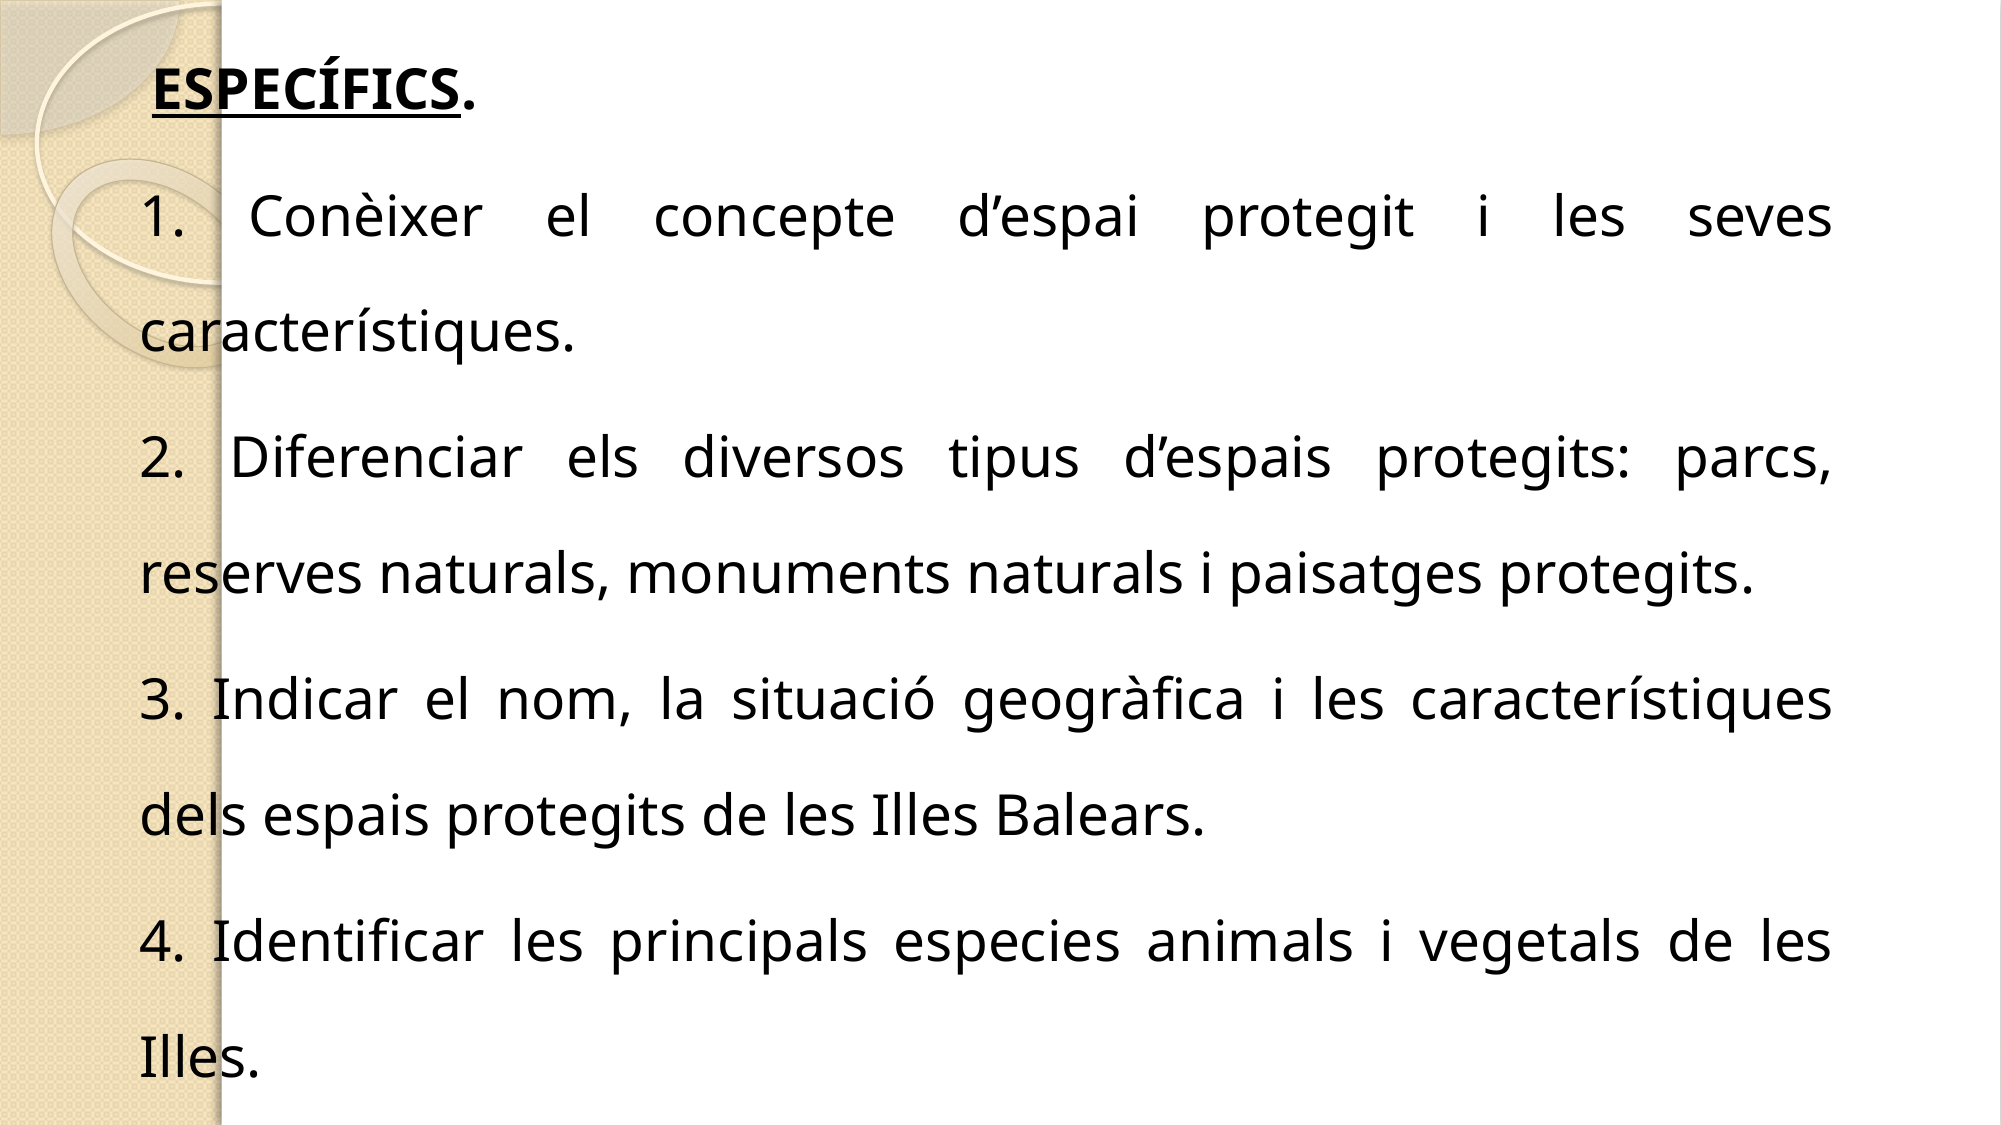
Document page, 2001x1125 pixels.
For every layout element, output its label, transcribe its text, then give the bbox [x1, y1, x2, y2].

list ESPECÍFICS. 1. Conèixer el concepte d’espai protegit i les seves característiques. 2. Diferenciar els diversos tipus d’espais protegits: parcs, reserves naturals, monuments naturals i paisatges protegits. 3. Indicar el nom, la situació geogràfica i les característiques dels espais protegits de les Illes Balears. 4. Identificar les principals especies animals i vegetals de les Illes. [124, 45, 1850, 1107]
